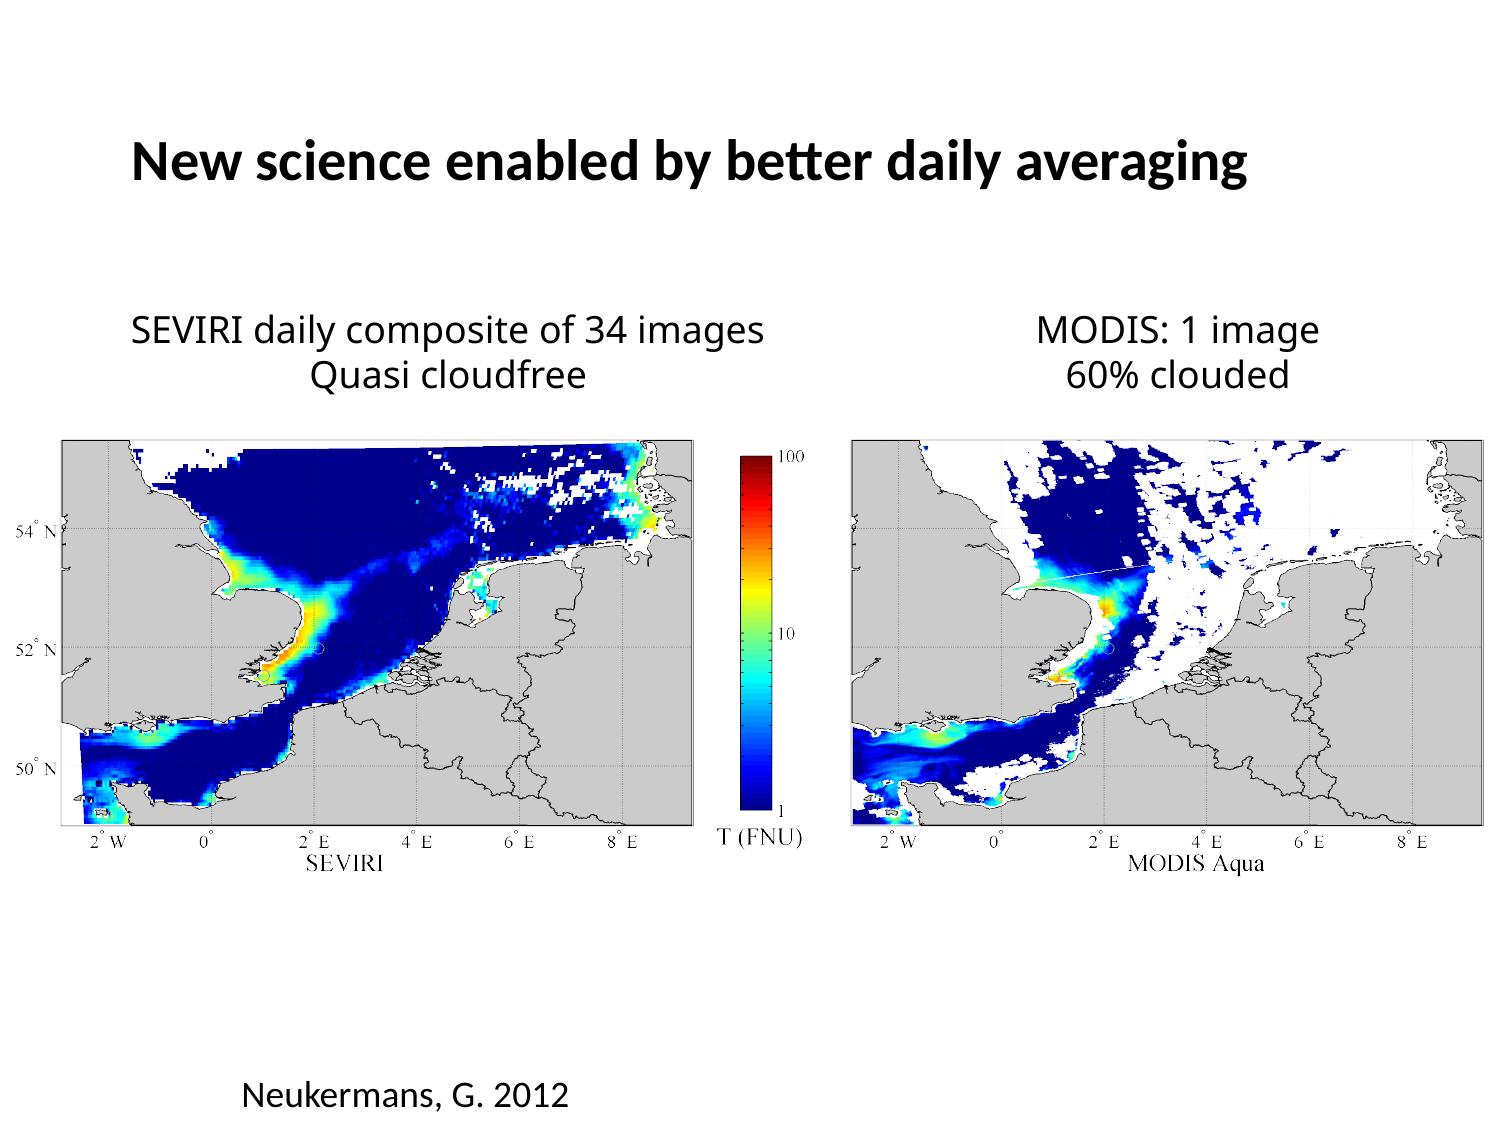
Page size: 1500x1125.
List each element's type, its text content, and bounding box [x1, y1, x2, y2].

text_box SEVIRI daily composite of 34 images Quasi cloudfree [115, 298, 781, 404]
picture [0, 437, 1500, 888]
text_box MODIS: 1 image 60% clouded [856, 298, 1500, 435]
text_box New science enabled by better daily averaging [117, 114, 1264, 200]
text_box Neukermans, G. 2012 [226, 1062, 585, 1123]
